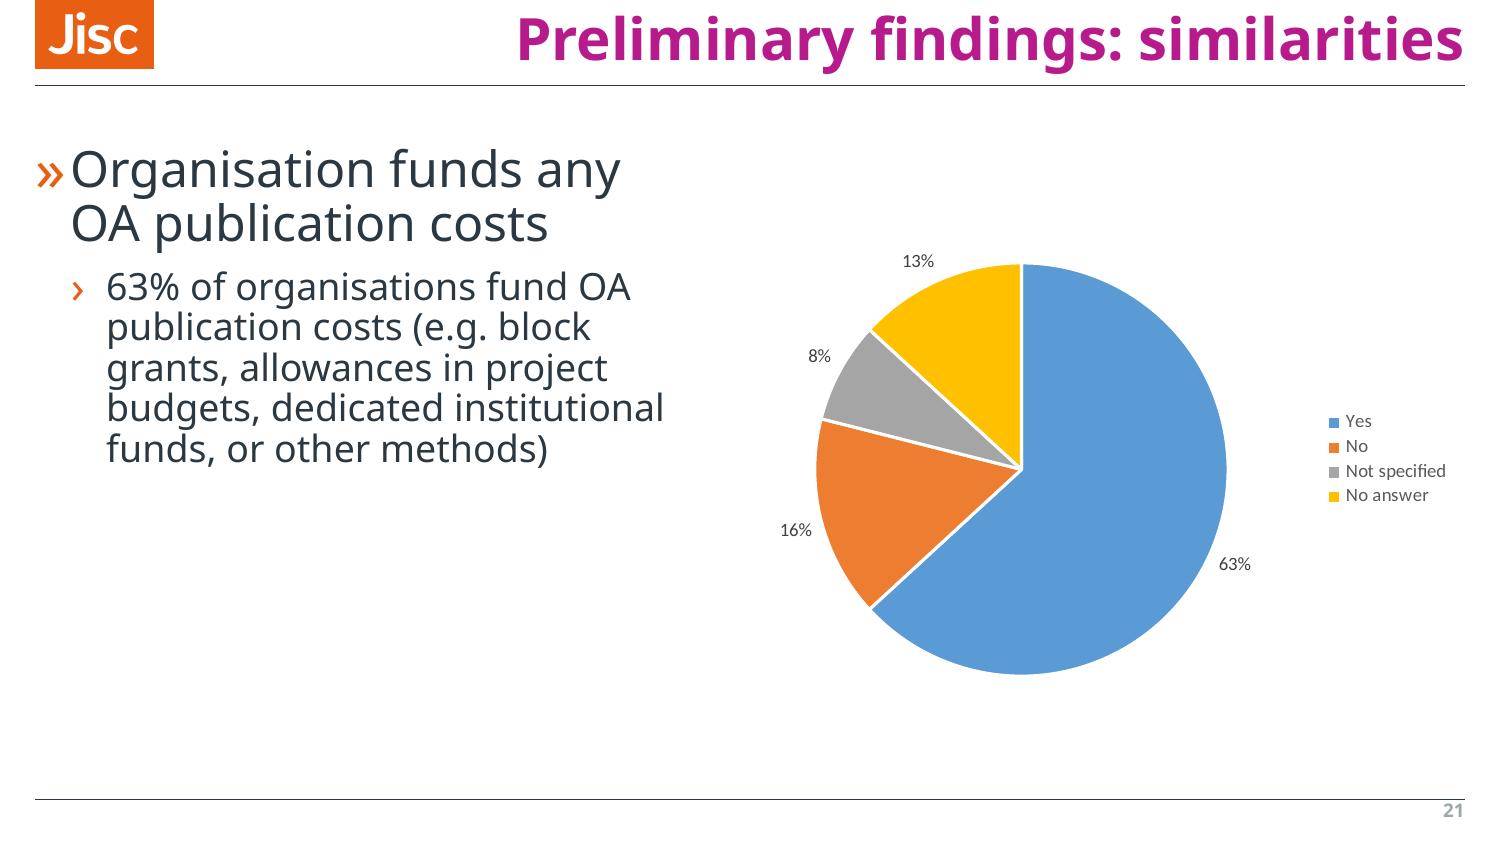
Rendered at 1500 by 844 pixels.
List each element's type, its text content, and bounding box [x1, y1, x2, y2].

title Preliminary findings: similarities [454, 0, 1465, 74]
picture [35, 0, 154, 69]
list Organisation funds any OA publication costs 63% of organisations fund OA publication costs (e.g. block grants, allowances in project budgets, dedicated institutional funds, or other methods) [35, 144, 709, 777]
chart [714, 235, 1465, 686]
slide_number 21 [1346, 799, 1465, 826]
